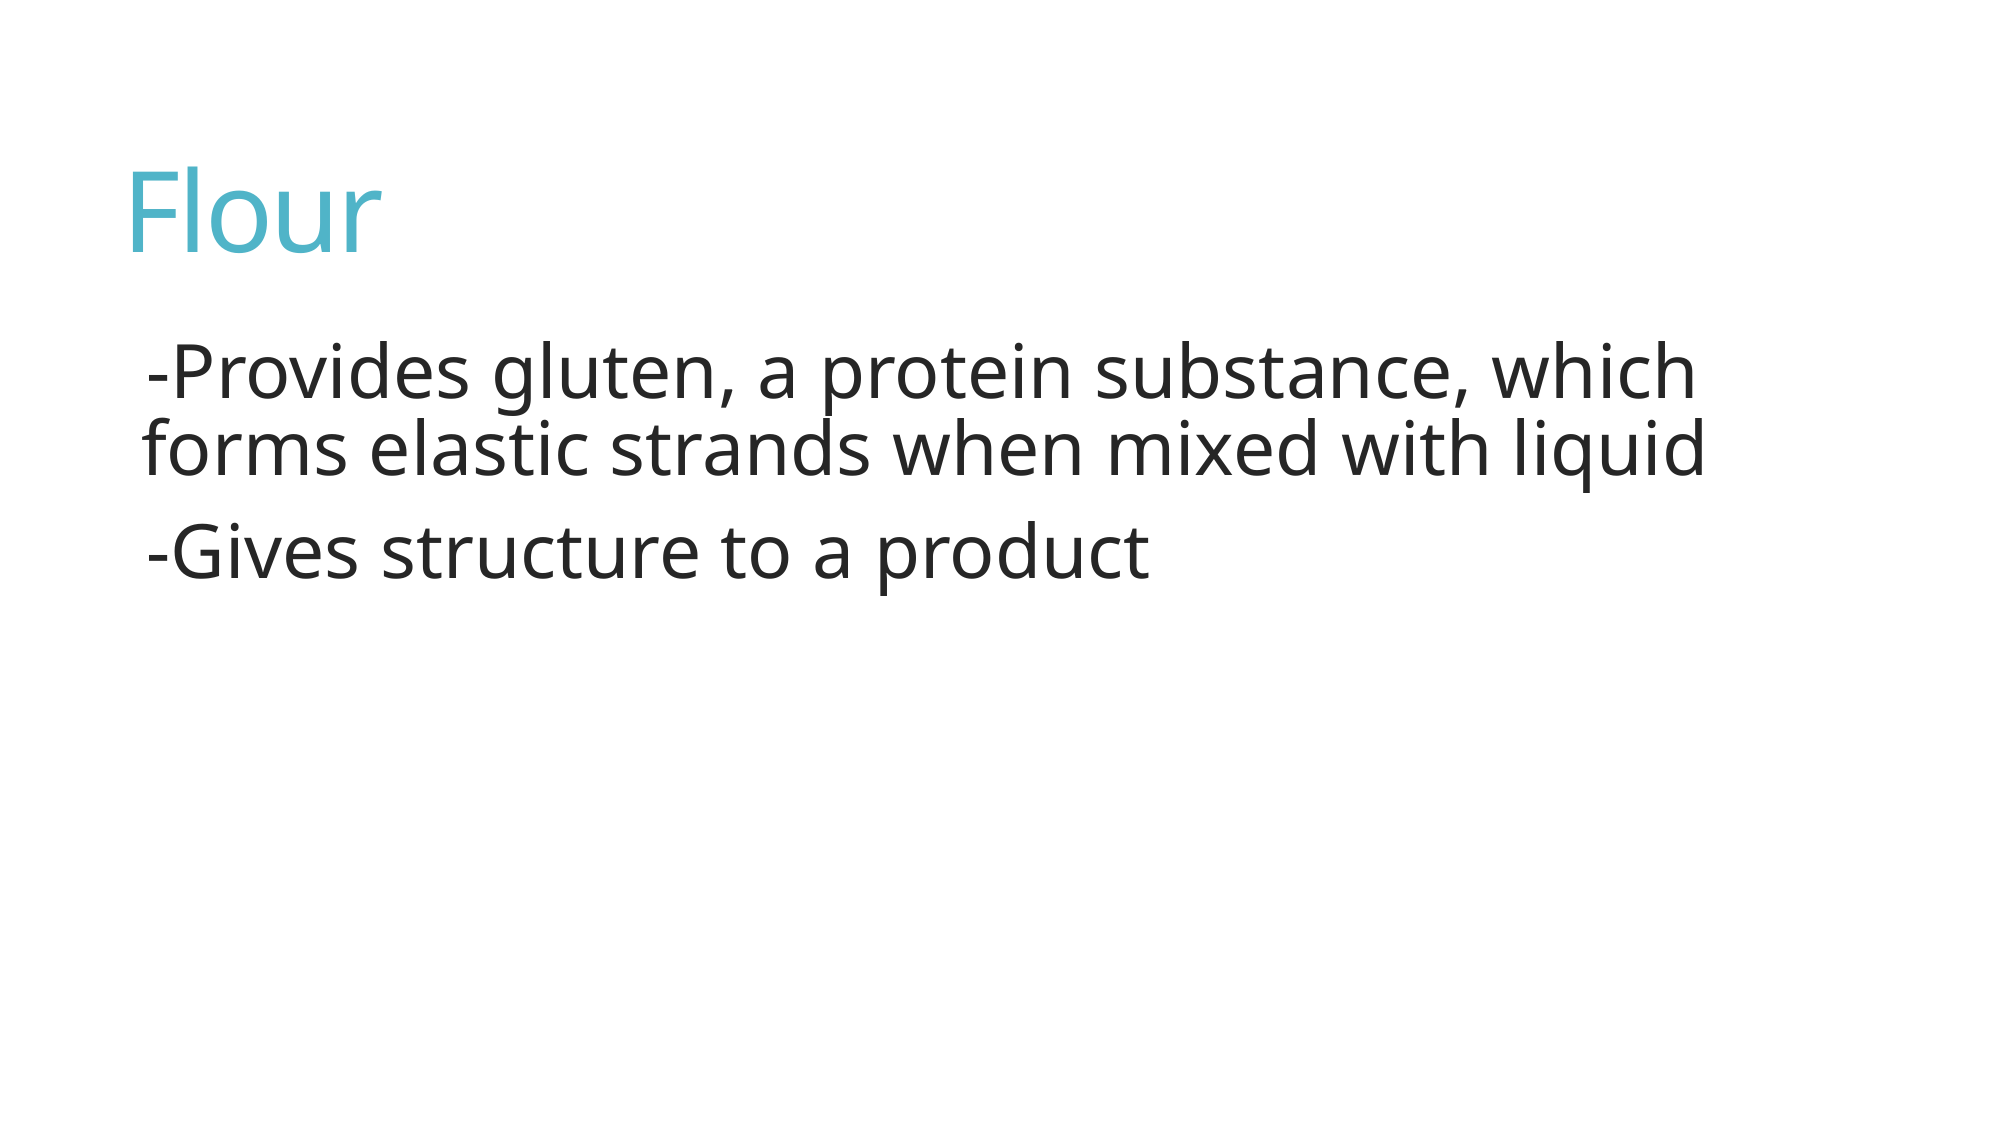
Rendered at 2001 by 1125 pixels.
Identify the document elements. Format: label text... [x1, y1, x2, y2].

title Flour [107, 81, 1875, 354]
list -Provides gluten, a protein substance, which forms elastic strands when mixed with liquid -Gives structure to a product [111, 329, 1876, 948]
